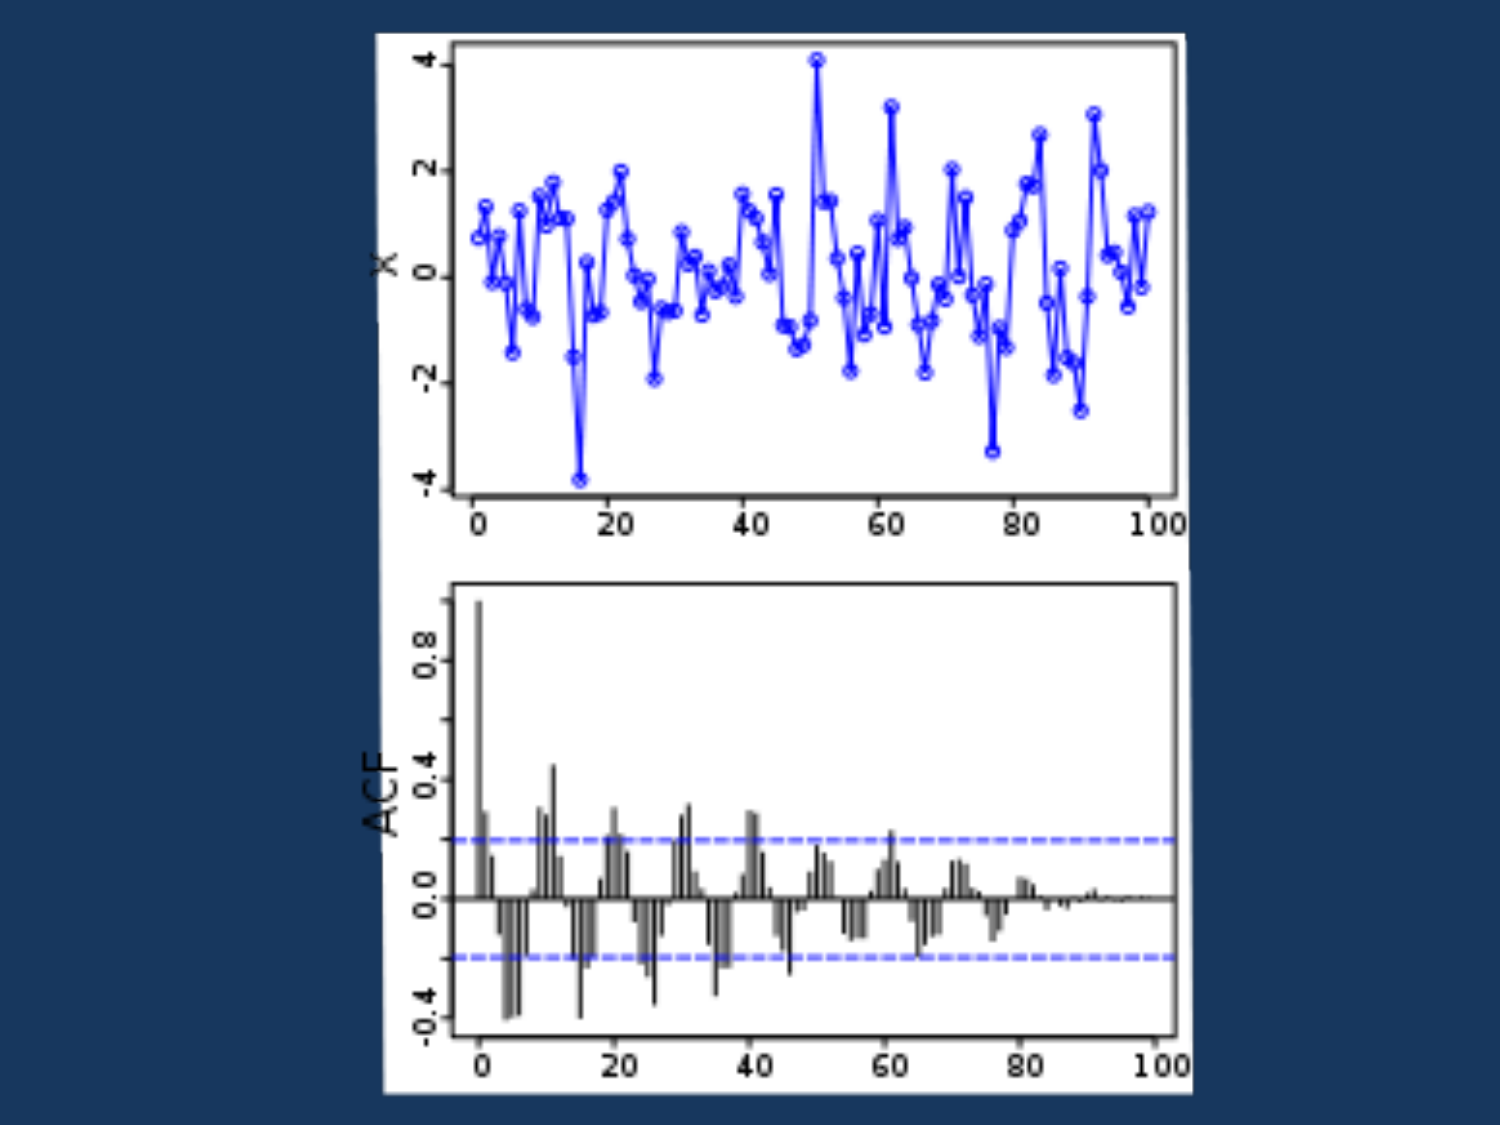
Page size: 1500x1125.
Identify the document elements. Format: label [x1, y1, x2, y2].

picture [359, 3, 1200, 1122]
